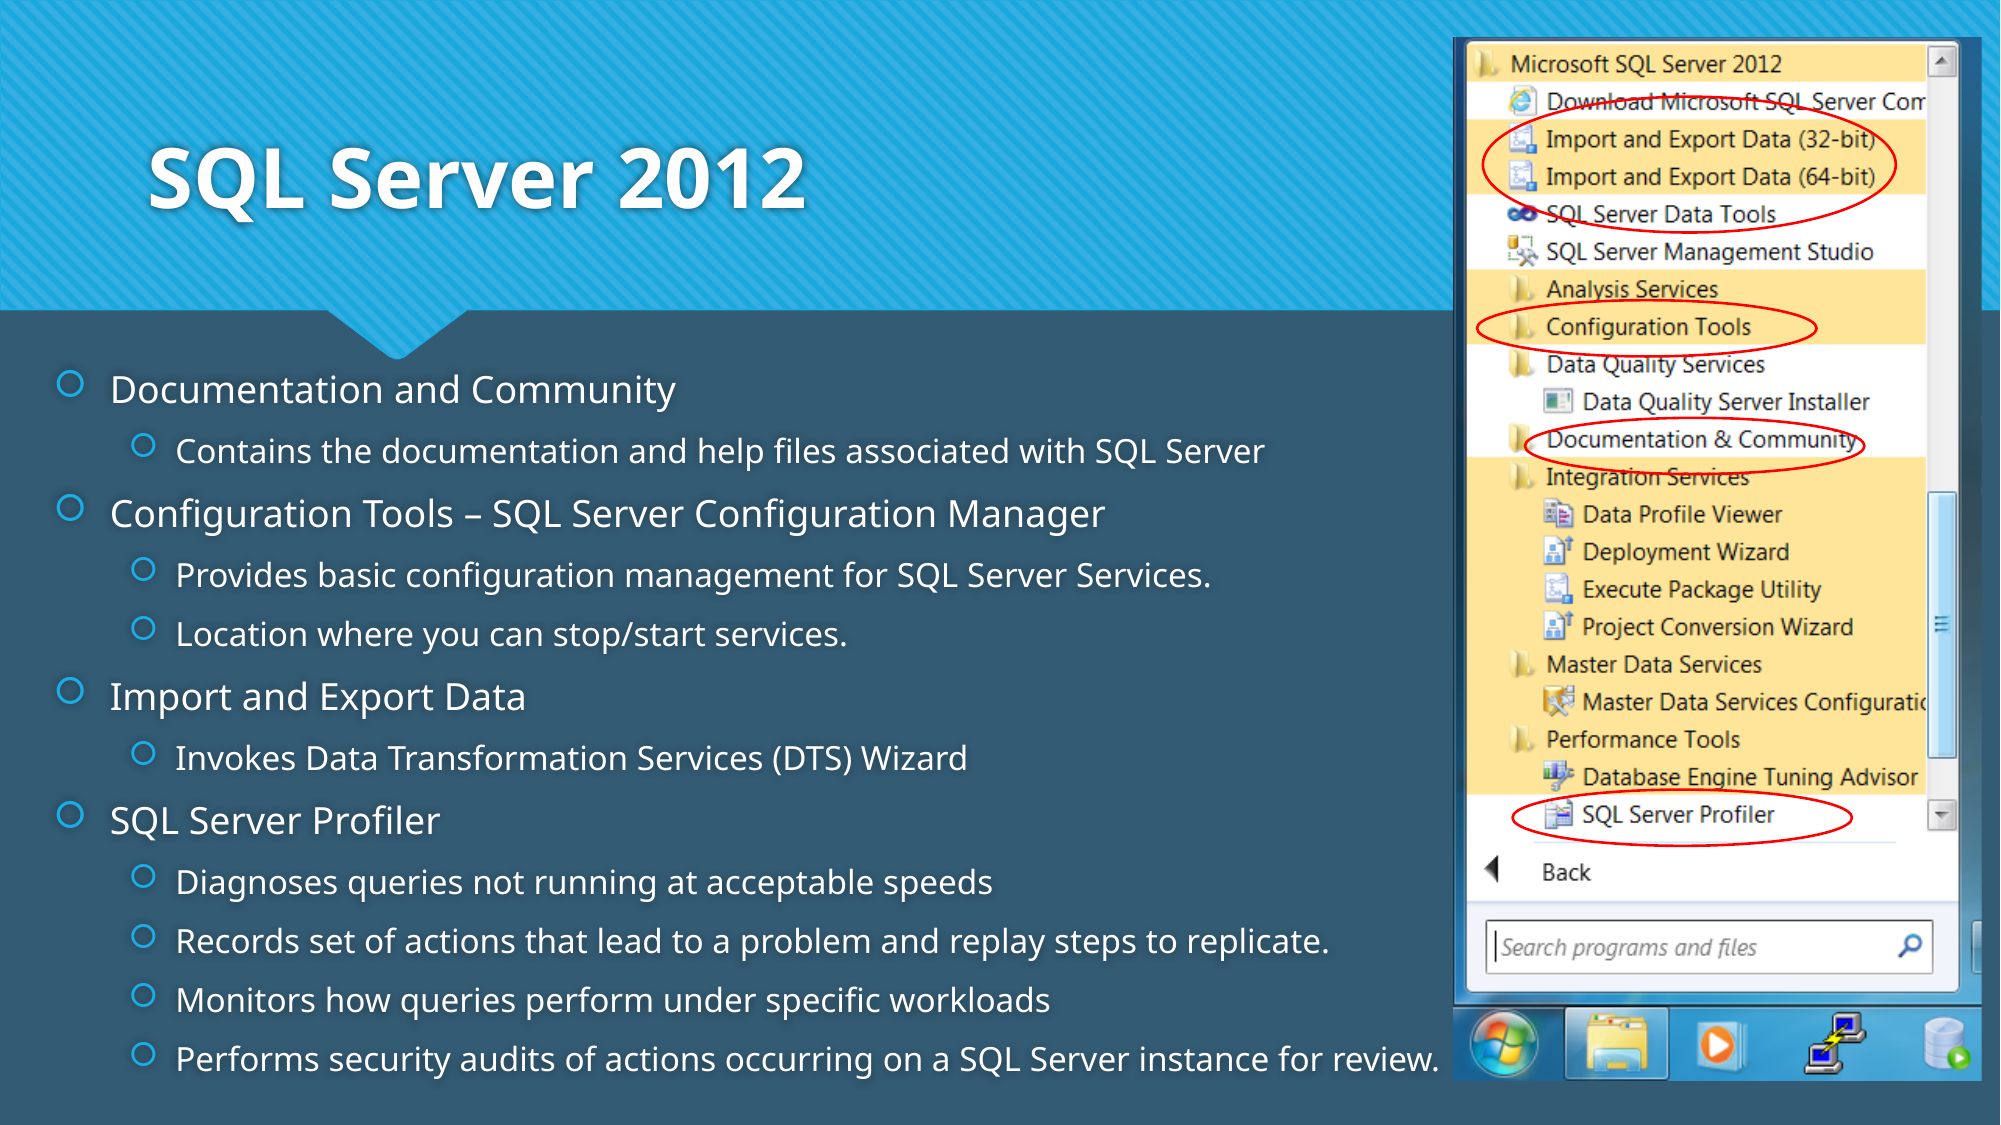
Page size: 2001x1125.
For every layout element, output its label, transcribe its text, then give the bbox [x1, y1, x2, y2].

picture [1452, 36, 1982, 1082]
list Documentation and Community Contains the documentation and help files associated with SQL Server Configuration Tools – SQL Server Configuration Manager Provides basic configuration management for SQL Server Services. Location where you can stop/start services. Import and Export Data Invokes Data Transformation Services (DTS) Wizard SQL Server Profiler Diagnoses queries not running at acceptable speeds Records set of actions that lead to a problem and replay steps to replicate. Monitors how queries perform under specific workloads Performs security audits of actions occurring on a SQL Server instance for review. [38, 358, 1770, 1111]
title SQL Server 2012 [132, 73, 1452, 233]
